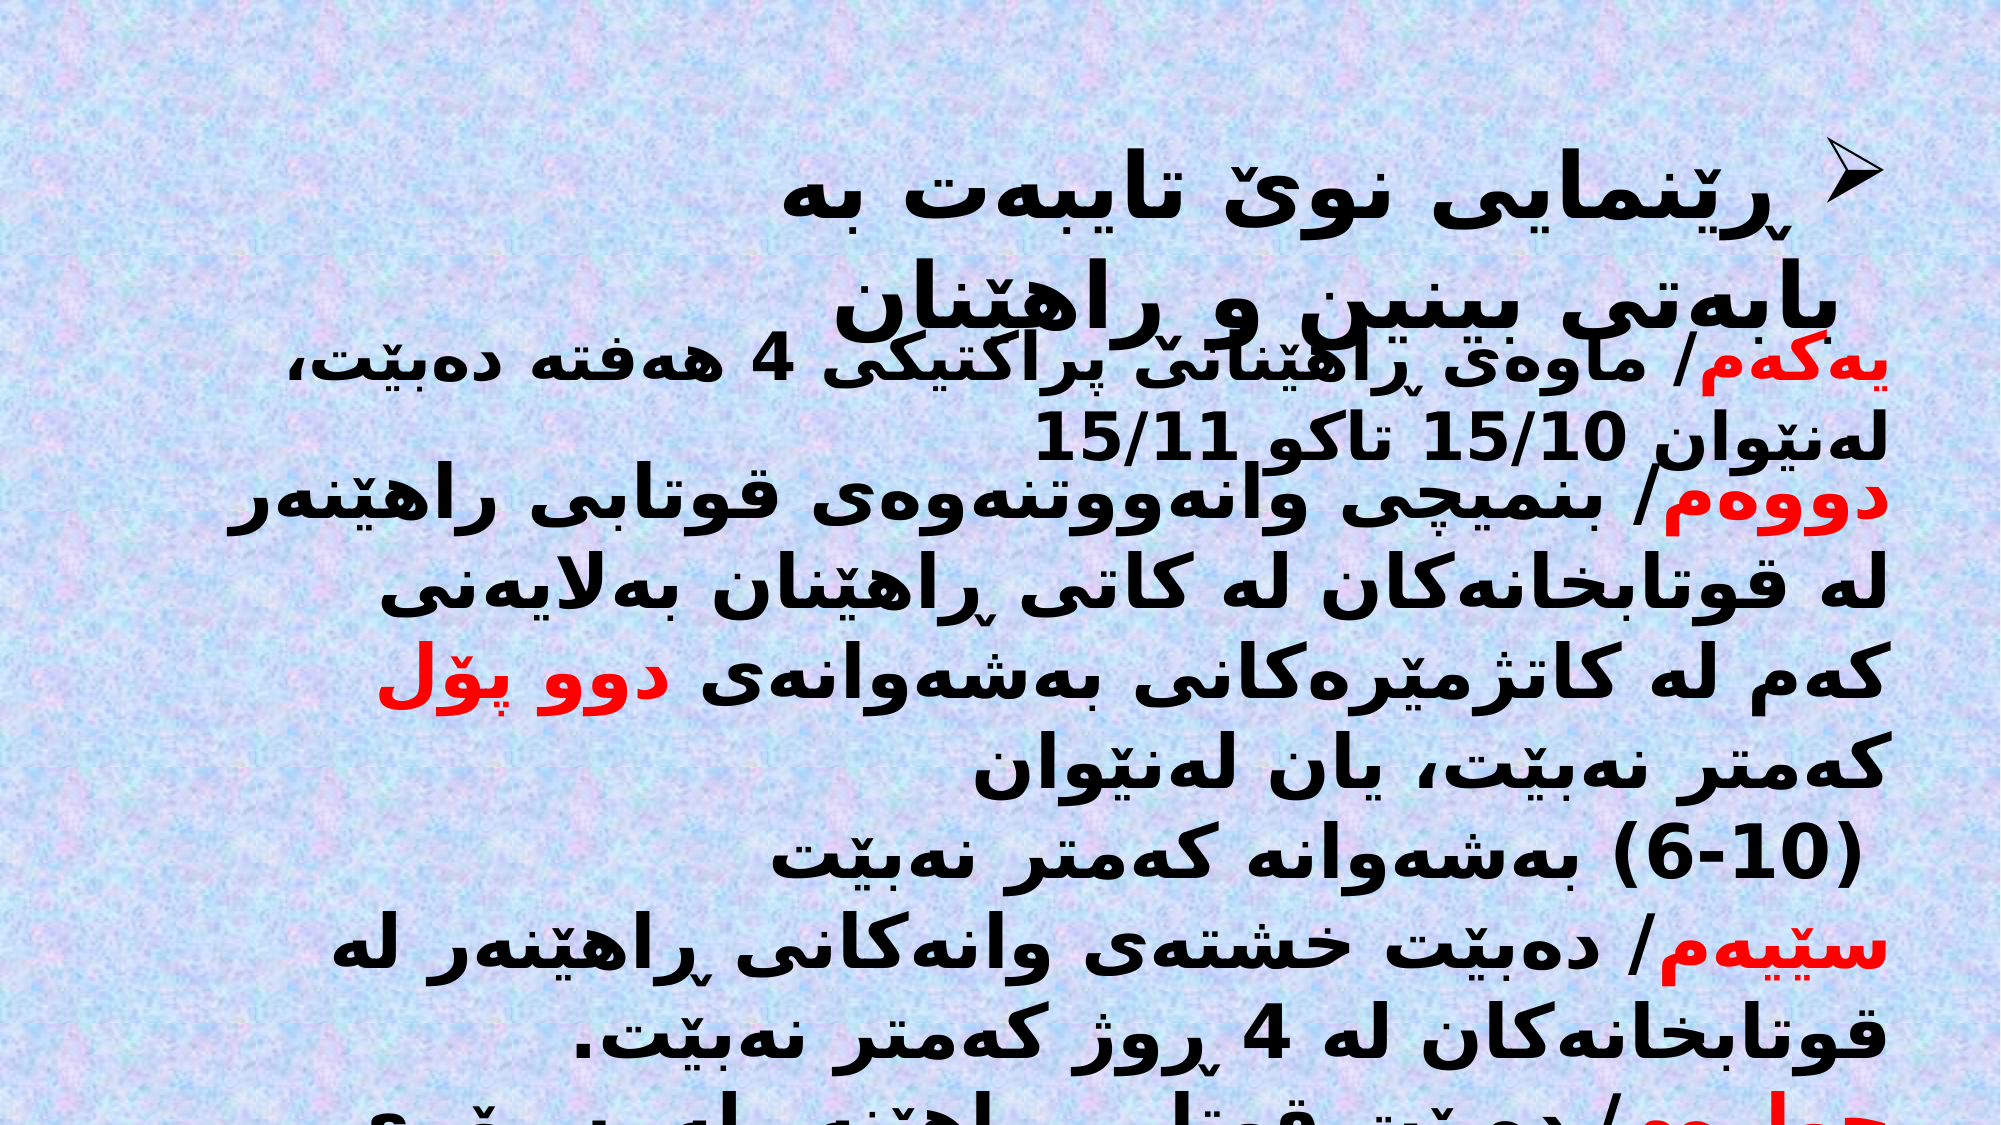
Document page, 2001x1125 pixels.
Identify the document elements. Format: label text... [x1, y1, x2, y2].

text_box دووەم/ بنمیچی وانەووتنەوەی قوتابی راهێنەر لە قوتابخانەكان لە كاتی ڕاهێنان بەلایەنی كەم لە كاتژمێرەكانی بەشەوانەی دوو پۆل كەمتر نەبێت، یان لەنێوان (6-10) بەشەوانە كەمتر نەبێت سێیەم/ دەبێت خشتەی وانەكانی ڕاهێنەر لە قوتابخانەكان لە 4 ڕوژ كەمتر نەبێت. چوارەم/ دەبێت قوتابی راهێنەر لە پسپۆڕی خۆی و لە قۆناغی دیاریكراوی خۆی وانە بلێتەوە. [212, 436, 1907, 1125]
text_box یەكەم/ ماوەی ڕاهێنانی پراكتیكی 4 هەفتە دەبێت، لەنێوان 15/10 تاكو 15/11 [156, 306, 1908, 482]
text_box ڕێنمایی نوێ تایبەت بە بابەتی بینین و ڕاهێنان [560, 119, 1908, 306]
picture [0, 0, 2001, 1125]
